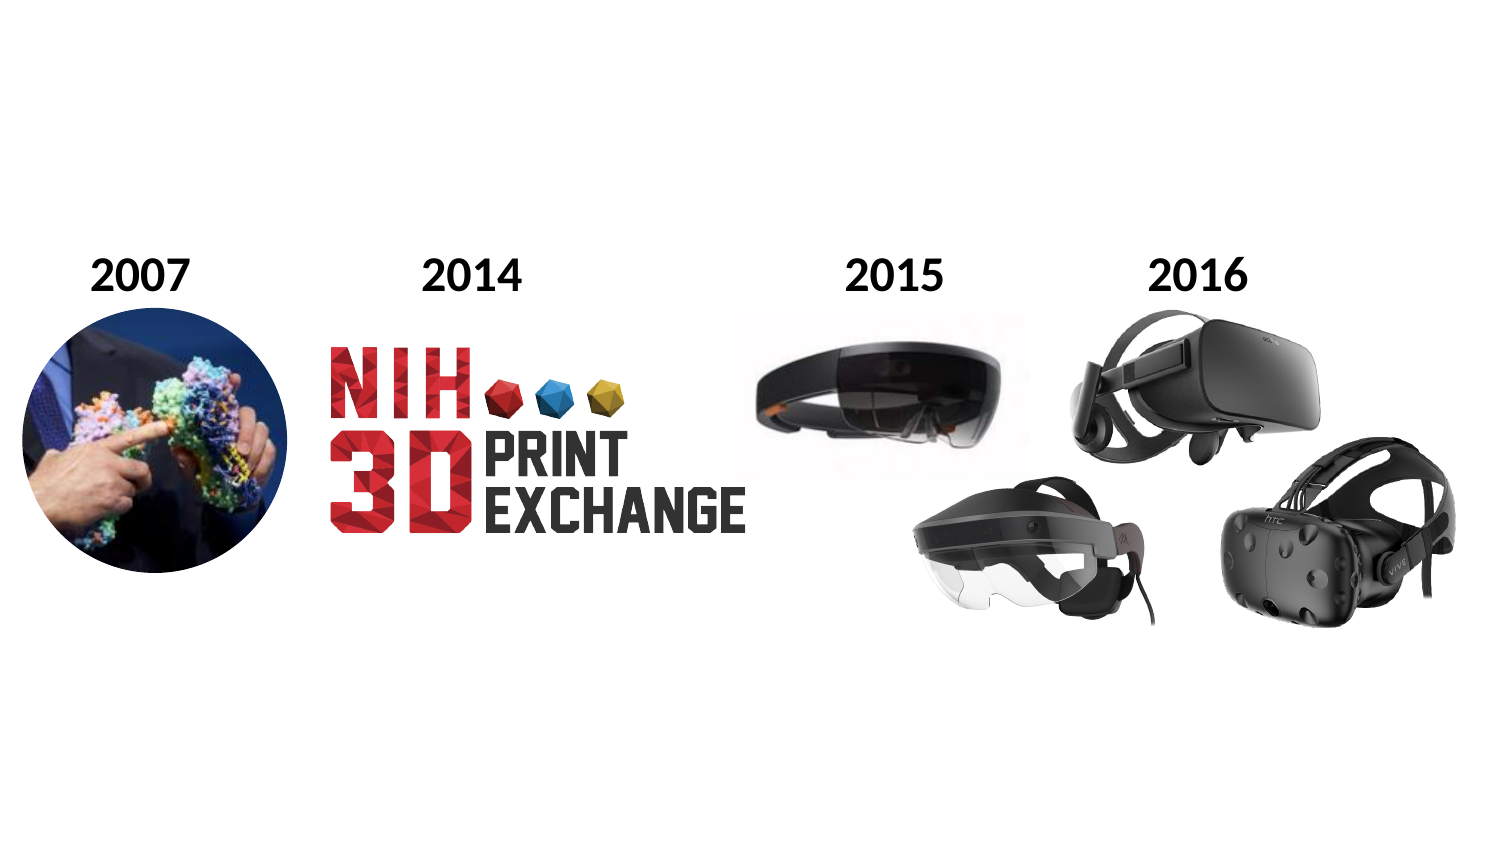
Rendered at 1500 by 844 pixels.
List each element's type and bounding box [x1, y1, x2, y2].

text_box [22, 233, 1500, 649]
